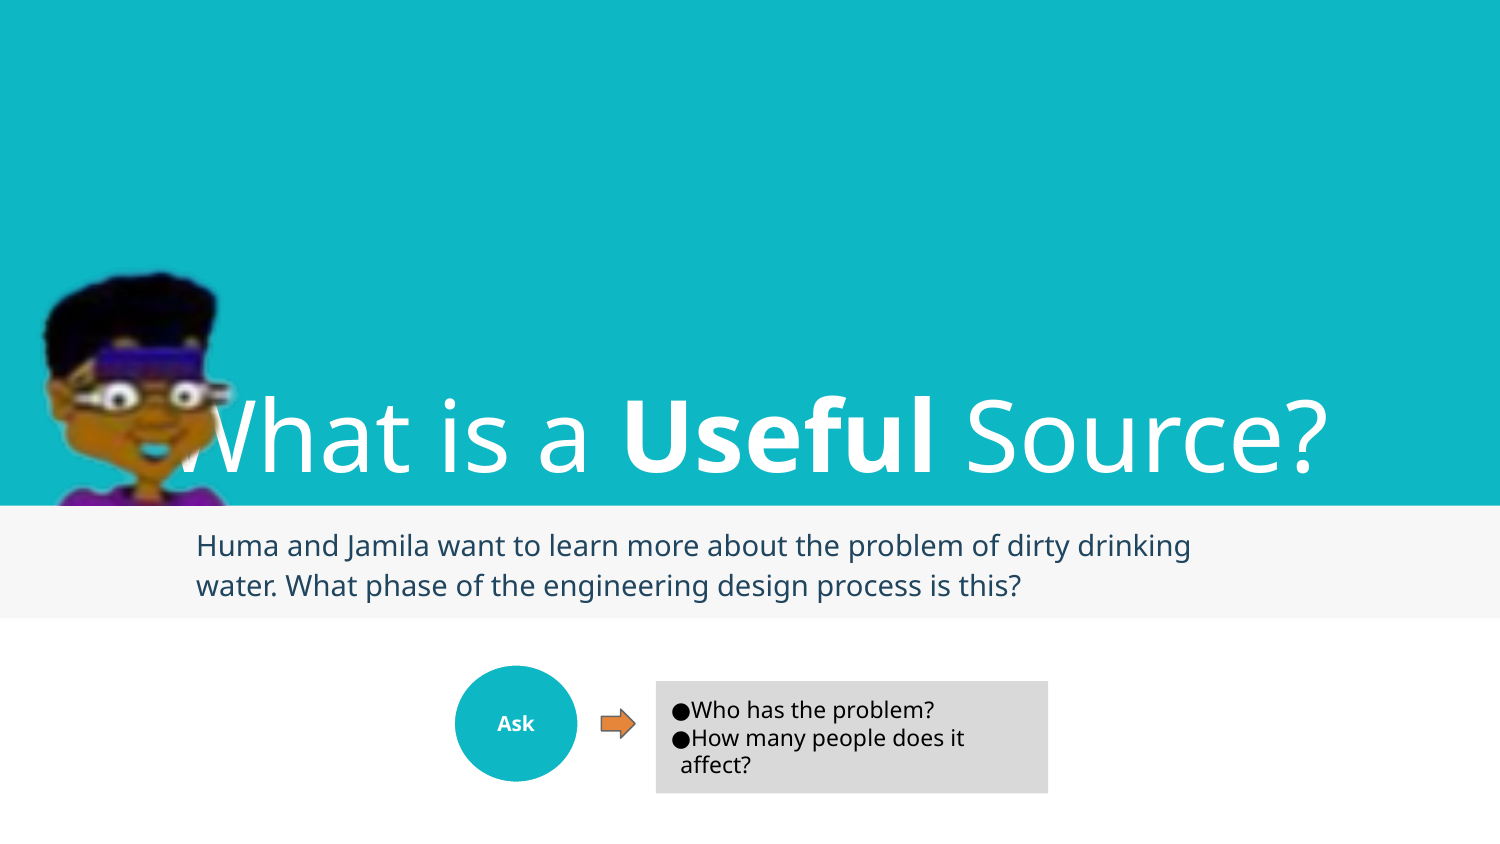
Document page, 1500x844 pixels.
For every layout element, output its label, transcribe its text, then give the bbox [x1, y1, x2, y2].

picture [9, 248, 249, 506]
title What is a Useful Source? [253, 336, 1345, 508]
subtitle Huma and Jamila want to learn more about the problem of dirty drinking water. What phase of the engineering design process is this? [181, 505, 1211, 619]
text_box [451, 662, 1049, 785]
